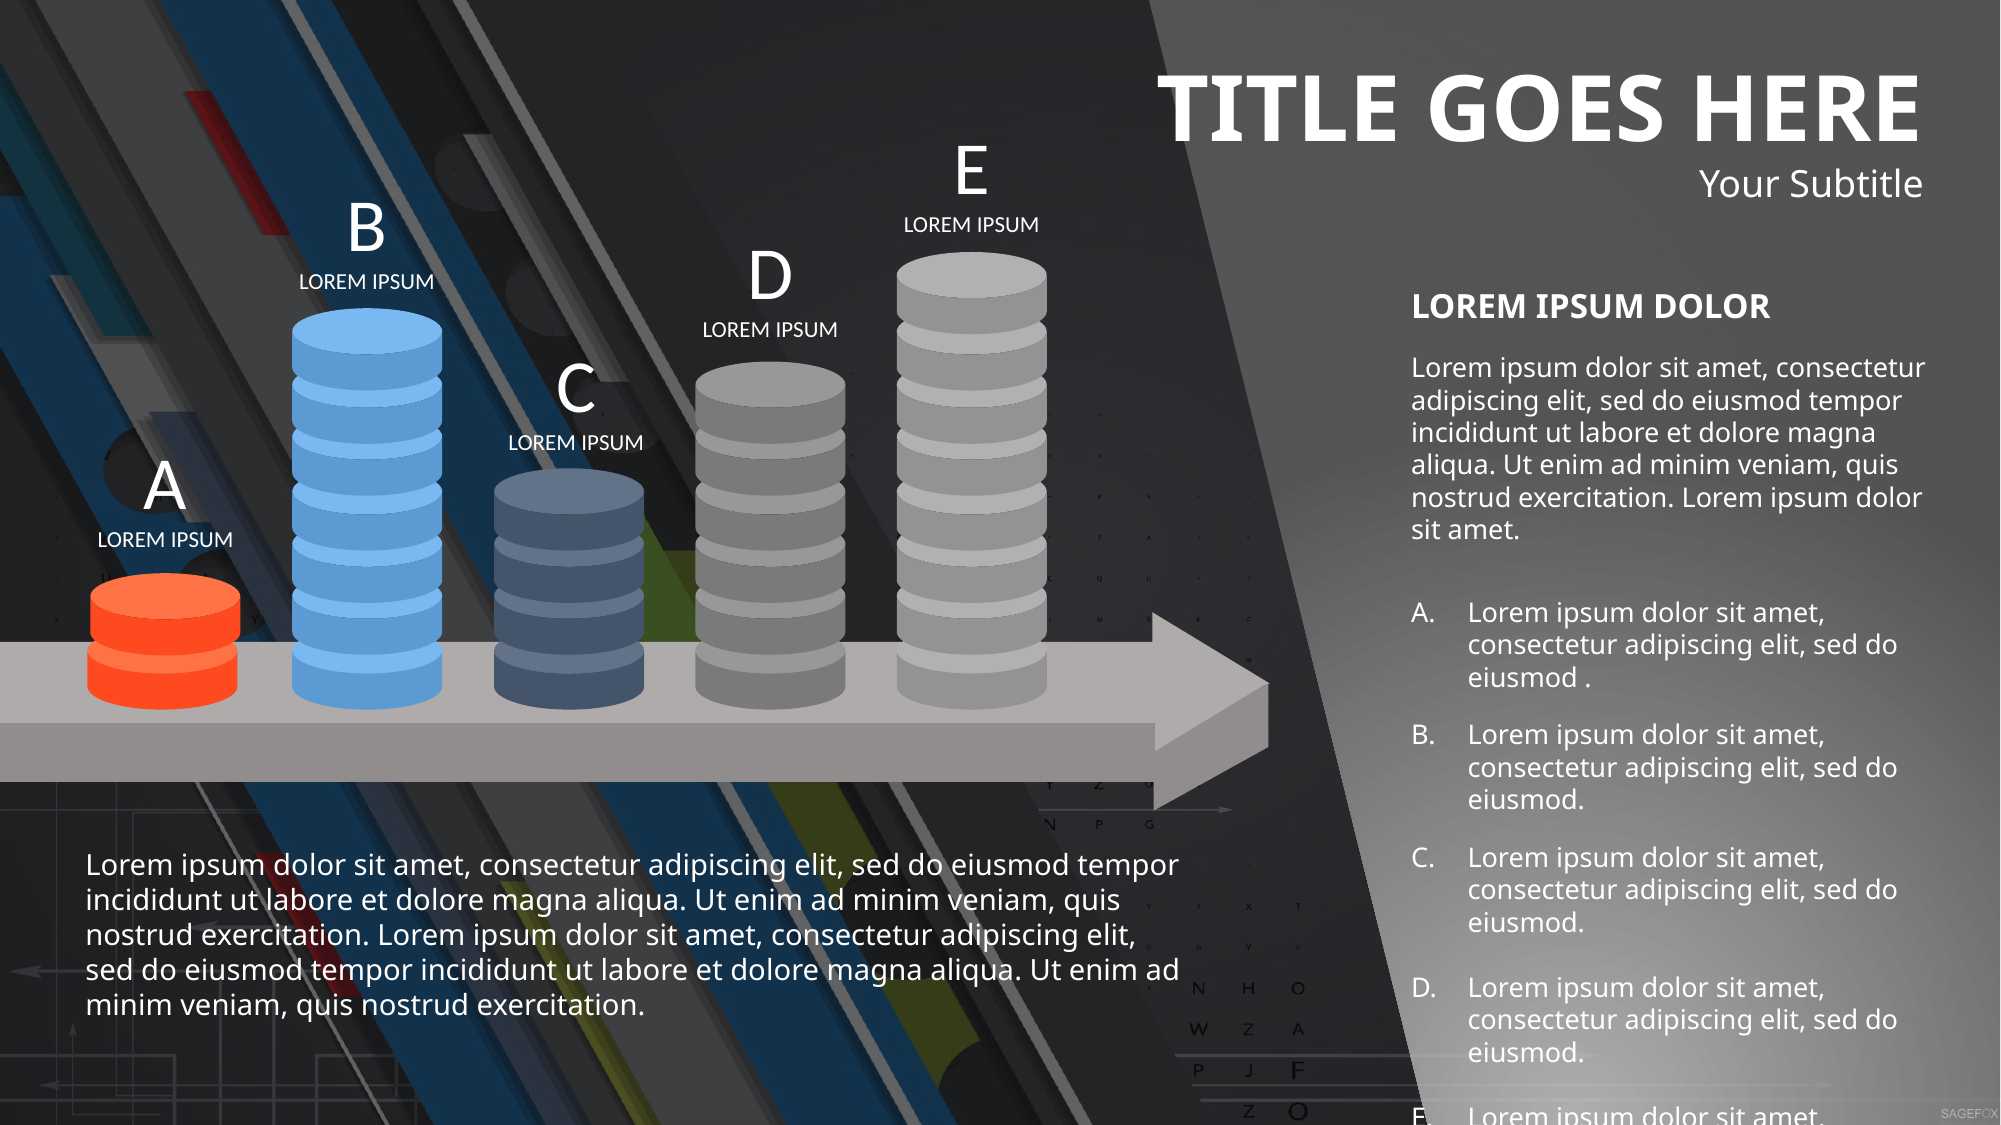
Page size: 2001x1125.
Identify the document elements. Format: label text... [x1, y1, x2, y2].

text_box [896, 603, 1047, 655]
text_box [90, 573, 241, 656]
text_box A LOREM IPSUM [76, 427, 255, 560]
text_box E LOREM IPSUM [882, 112, 1061, 245]
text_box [494, 655, 645, 710]
text_box C LOREM IPSUM [487, 329, 666, 463]
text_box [87, 627, 238, 710]
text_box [0, 612, 1290, 782]
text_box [292, 496, 443, 551]
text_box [494, 551, 645, 603]
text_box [695, 655, 846, 710]
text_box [695, 361, 846, 444]
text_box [292, 308, 443, 391]
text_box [896, 251, 1047, 335]
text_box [695, 603, 846, 655]
text_box B LOREM IPSUM [278, 169, 456, 302]
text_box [896, 496, 1047, 551]
text_box Lorem ipsum dolor sit amet, consectetur adipiscing elit, sed do eiusmod tempor incididunt ut labore et dolore magna aliqua. Ut enim ad minim veniam, quis nostrud exercitation. Lorem ipsum dolor sit amet, consectetur adipiscing elit, sed do eiusmod tempor incididunt ut labore et dolore magna aliqua. Ut enim ad minim veniam, quis nostrud exercitation. [70, 838, 1199, 1029]
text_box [292, 655, 443, 710]
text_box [292, 551, 443, 603]
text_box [896, 444, 1047, 496]
text_box D LOREM IPSUM [681, 217, 860, 350]
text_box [695, 496, 846, 551]
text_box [292, 391, 443, 444]
text_box [1147, 0, 2000, 1125]
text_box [695, 551, 846, 603]
text_box TITLE GOES HERE Your Subtitle [1035, 42, 1939, 212]
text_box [896, 391, 1047, 444]
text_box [896, 551, 1047, 603]
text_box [292, 603, 443, 655]
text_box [494, 468, 645, 551]
text_box LOREM IPSUM DOLOR Lorem ipsum dolor sit amet, consectetur adipiscing elit, sed do eiusmod tempor incididunt ut labore et dolore magna aliqua. Ut enim ad minim veniam, quis nostrud exercitation. Lorem ipsum dolor sit amet. Lorem ipsum dolor sit amet, consectetur adipiscing elit, sed do eiusmod . Lorem ipsum dolor sit amet, consectetur adipiscing elit, sed do eiusmod. Lorem ipsum dolor sit amet, consectetur adipiscing elit, sed do eiusmod. Lorem ipsum dolor sit amet, consectetur adipiscing elit, sed do eiusmod. Lorem ipsum dolor sit amet, consectetur adipiscing elit, sed do eiusmod. [1396, 278, 1950, 1125]
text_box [494, 603, 645, 655]
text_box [896, 335, 1047, 391]
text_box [292, 444, 443, 496]
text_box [695, 444, 846, 496]
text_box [896, 655, 1047, 710]
